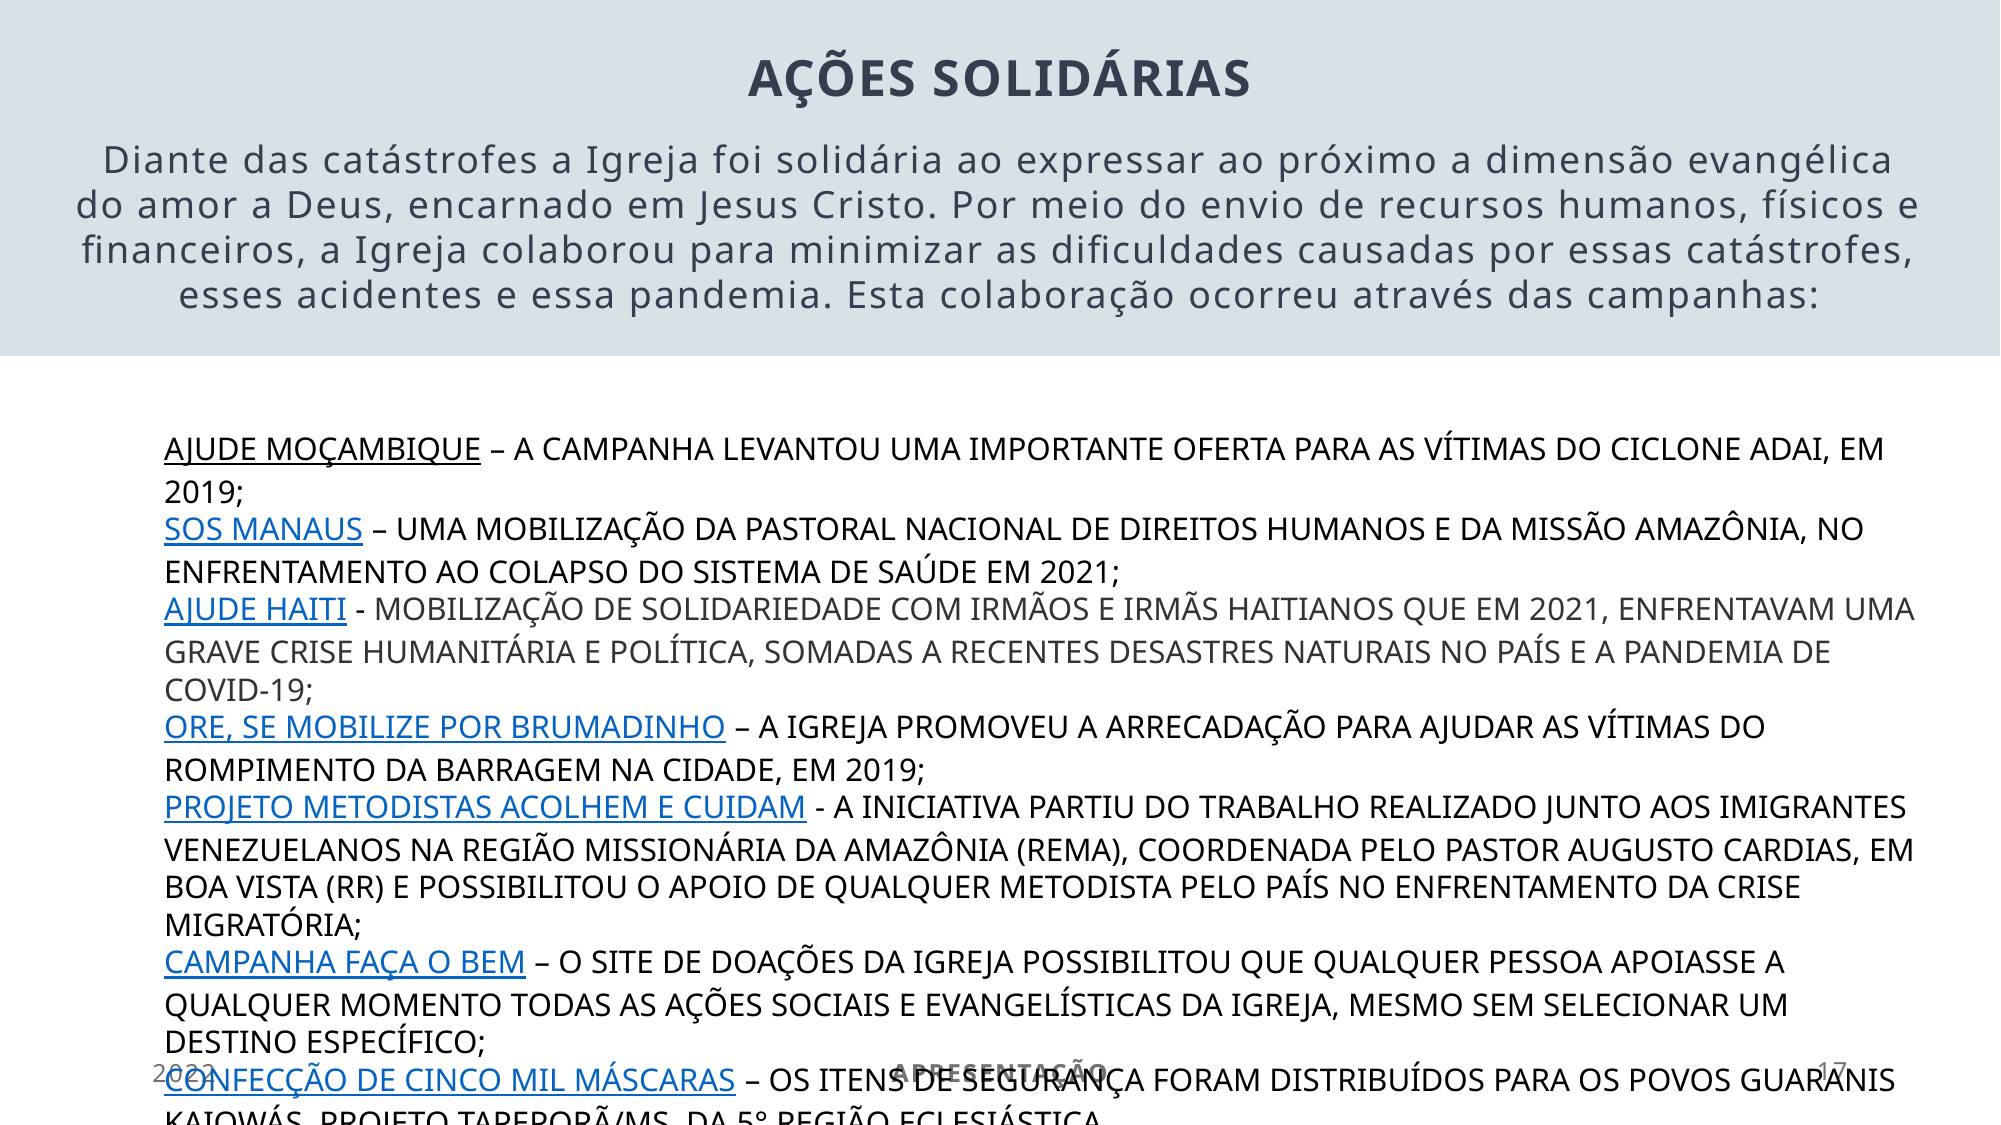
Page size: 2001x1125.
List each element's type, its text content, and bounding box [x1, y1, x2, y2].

list Diante das catástrofes a Igreja foi solidária ao expressar ao próximo a dimensão evangélica do amor a Deus, encarnado em Jesus Cristo. Por meio do envio de recursos humanos, físicos e financeiros, a Igreja colaborou para minimizar as dificuldades causadas por essas catástrofes, esses acidentes e essa pandemia. Esta colaboração ocorreu através das campanhas: [60, 129, 1940, 322]
list Ajude Moçambique – A campanha levantou uma importante oferta para as vítimas do ciclone adai, em 2019; SOS Manaus – uma mobilização da Pastoral nacional de direitos humanos e da missão Amazônia, no enfrentamento ao colapso do sistema de saúde em 2021; Ajude Haiti - mobilização de solidariedade com irmãos e irmãs haitianos que em 2021, enfrentavam uma grave crise humanitária e política, somadas a recentes desastres naturais no país e a pandemia de covid-19; Ore, se mobilize por Brumadinho – a igreja promoveu a arrecadação para ajudar as vítimas do rompimento da barragem na cidade, em 2019; Projeto Metodistas Acolhem e Cuidam - A iniciativa partiu do trabalho realizado junto aos imigrantes venezuelanos na Região Missionária da Amazônia (REMA), coordenada pelo Pastor Augusto Cardias, em Boa Vista (RR) e possibilitou o apoio de qualquer metodista pelo país no enfrentamento da crise migratória; Campanha Faça o Bem – o site de doações da igreja possibilitou que qualquer pessoa apoiasse a qualquer momento todas as ações sociais e evangelísticas da igreja, mesmo sem selecionar um destino específico; Confecção de cinco mil máscaras – os itens de segurança foram distribuídos para os povos Guaranis Kaiowás, Projeto Tapeporã/MS, da 5° região eclesiástica. [149, 421, 1940, 1060]
footer Apresentação [662, 1060, 1338, 1103]
slide_number 2022 [137, 1042, 588, 1103]
title Ações solidárias [662, 30, 1338, 129]
slide_number 17 [1412, 1060, 1863, 1103]
